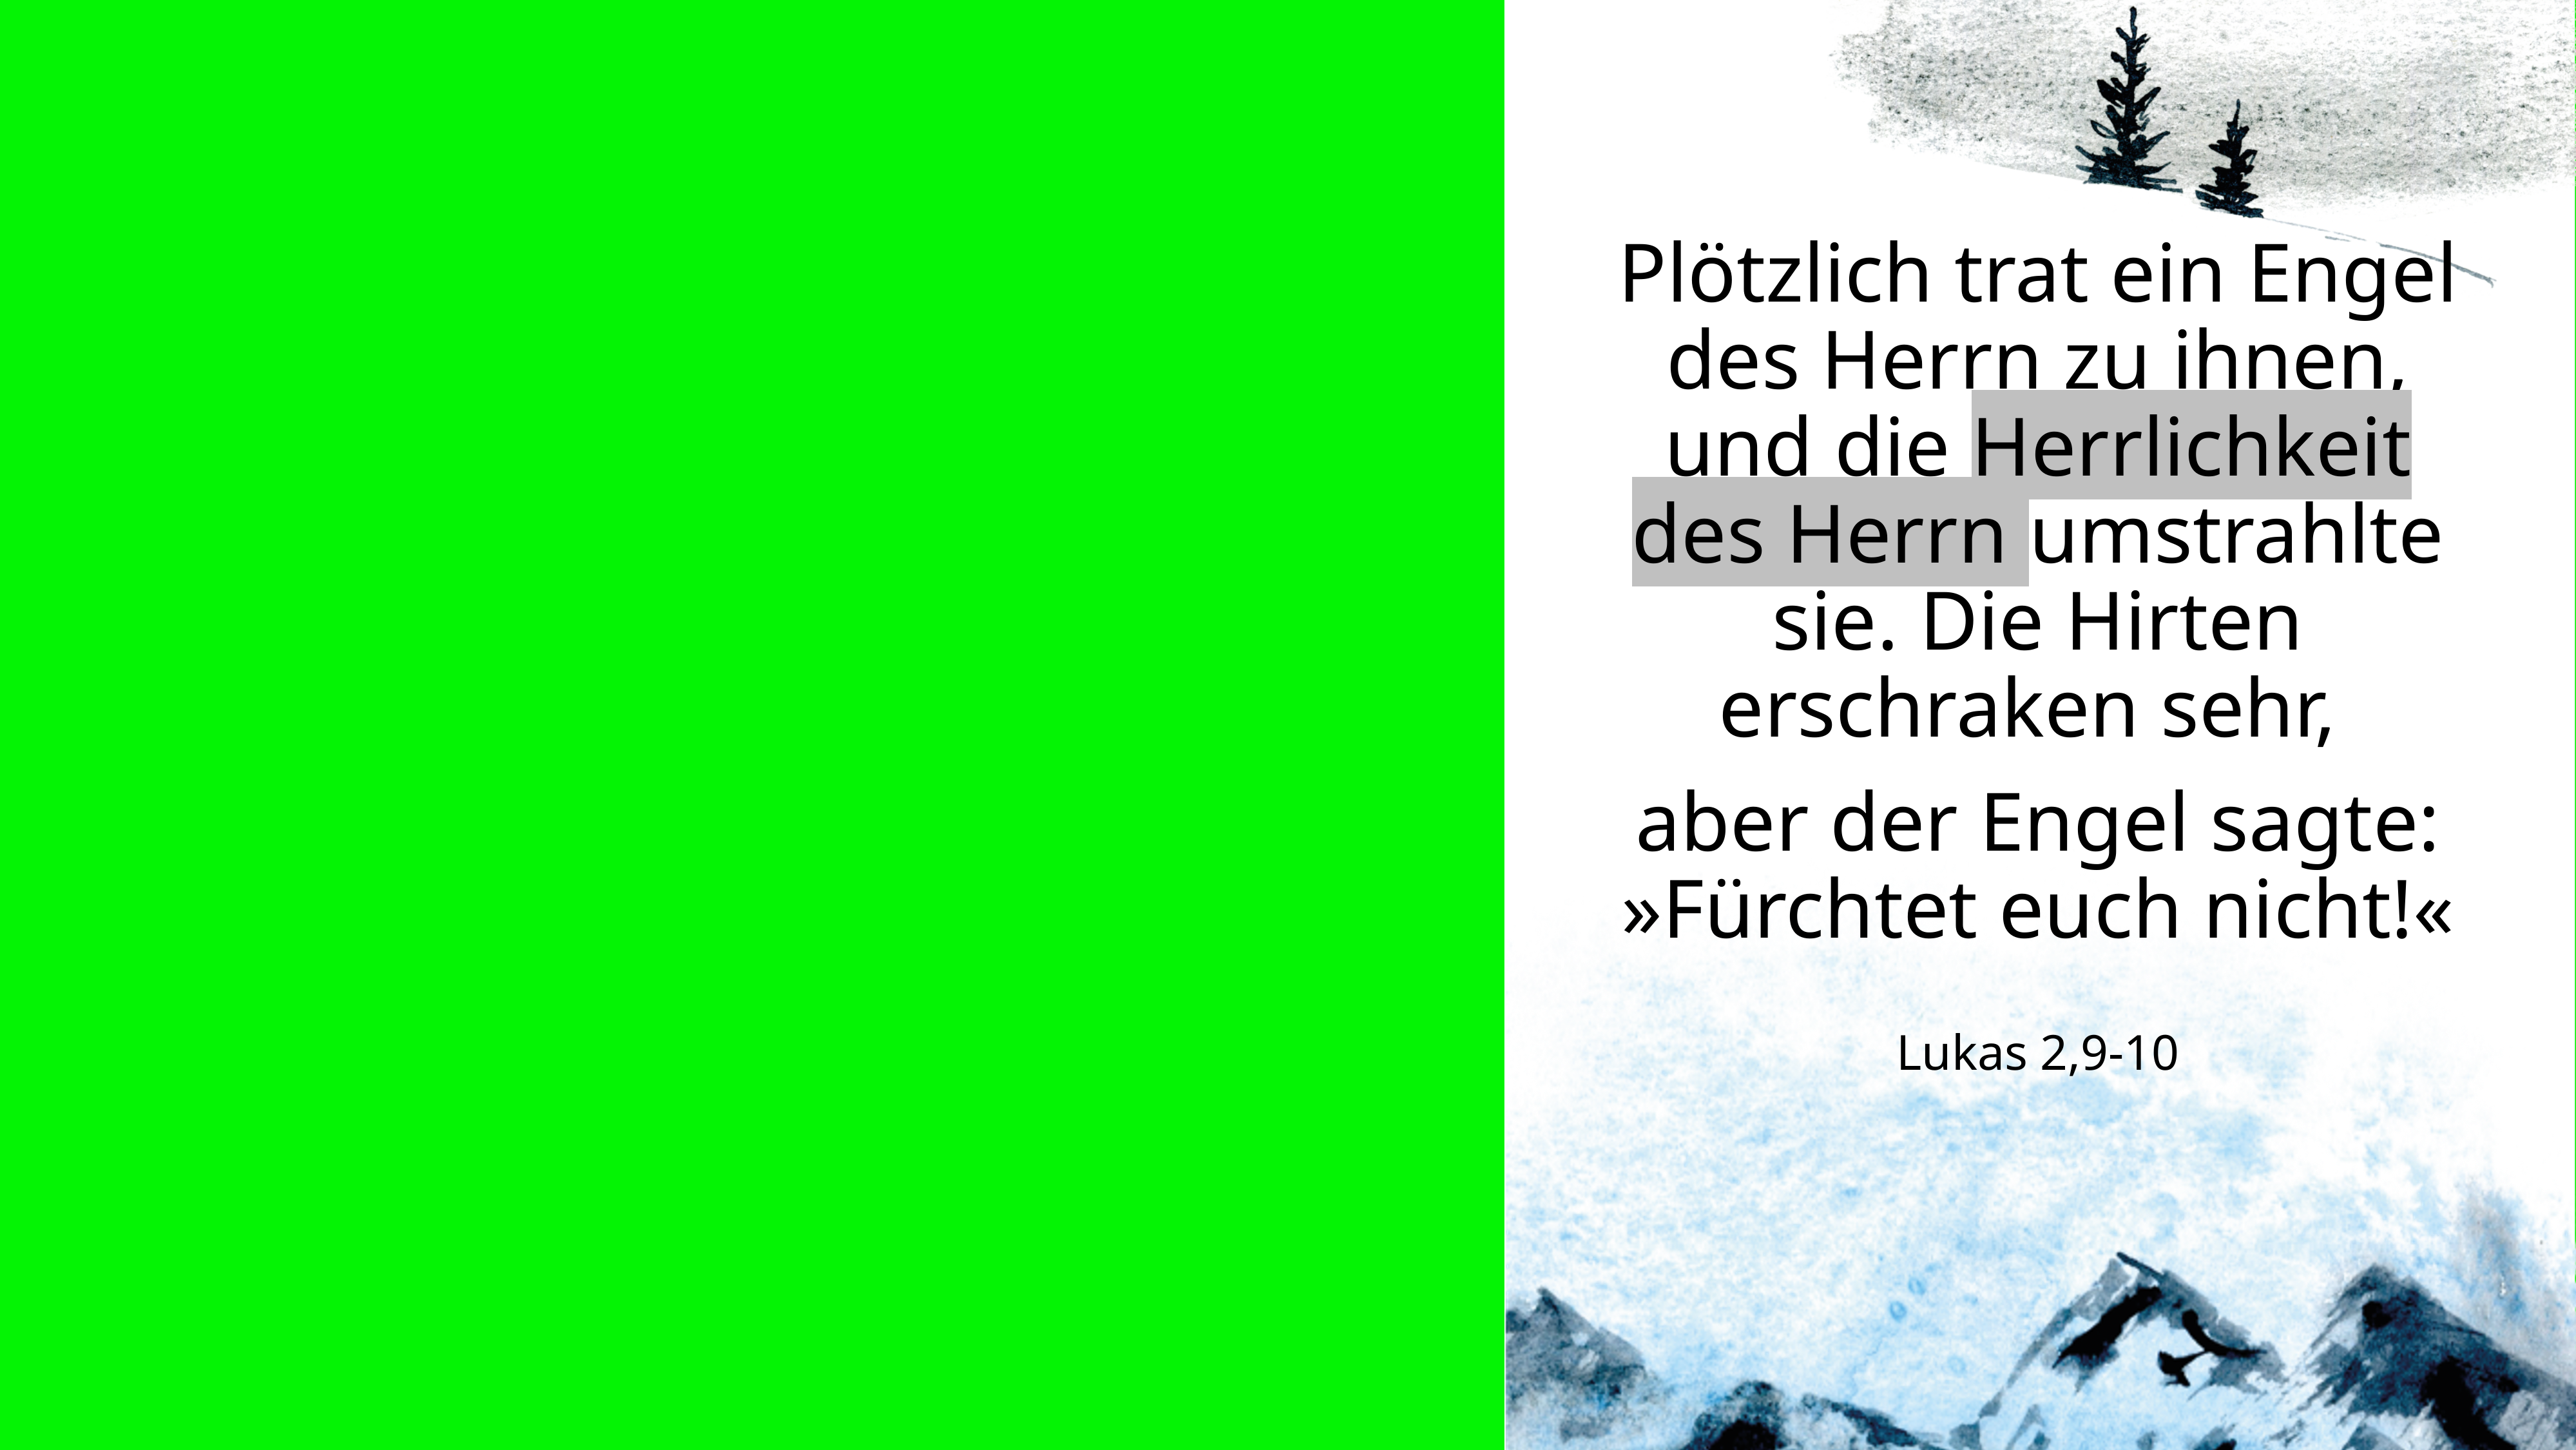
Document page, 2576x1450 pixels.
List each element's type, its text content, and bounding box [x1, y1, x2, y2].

picture [1814, 0, 2576, 299]
list Plötzlich trat ein Engel des Herrn zu ihnen, und die Herrlichkeit des Herrn umstrahlte sie. Die Hirten erschraken sehr, aber der Engel sagte: »Fürchtet euch nicht!« Lukas 2,9-10 [1579, 227, 2498, 1311]
picture [1504, 770, 2576, 1450]
